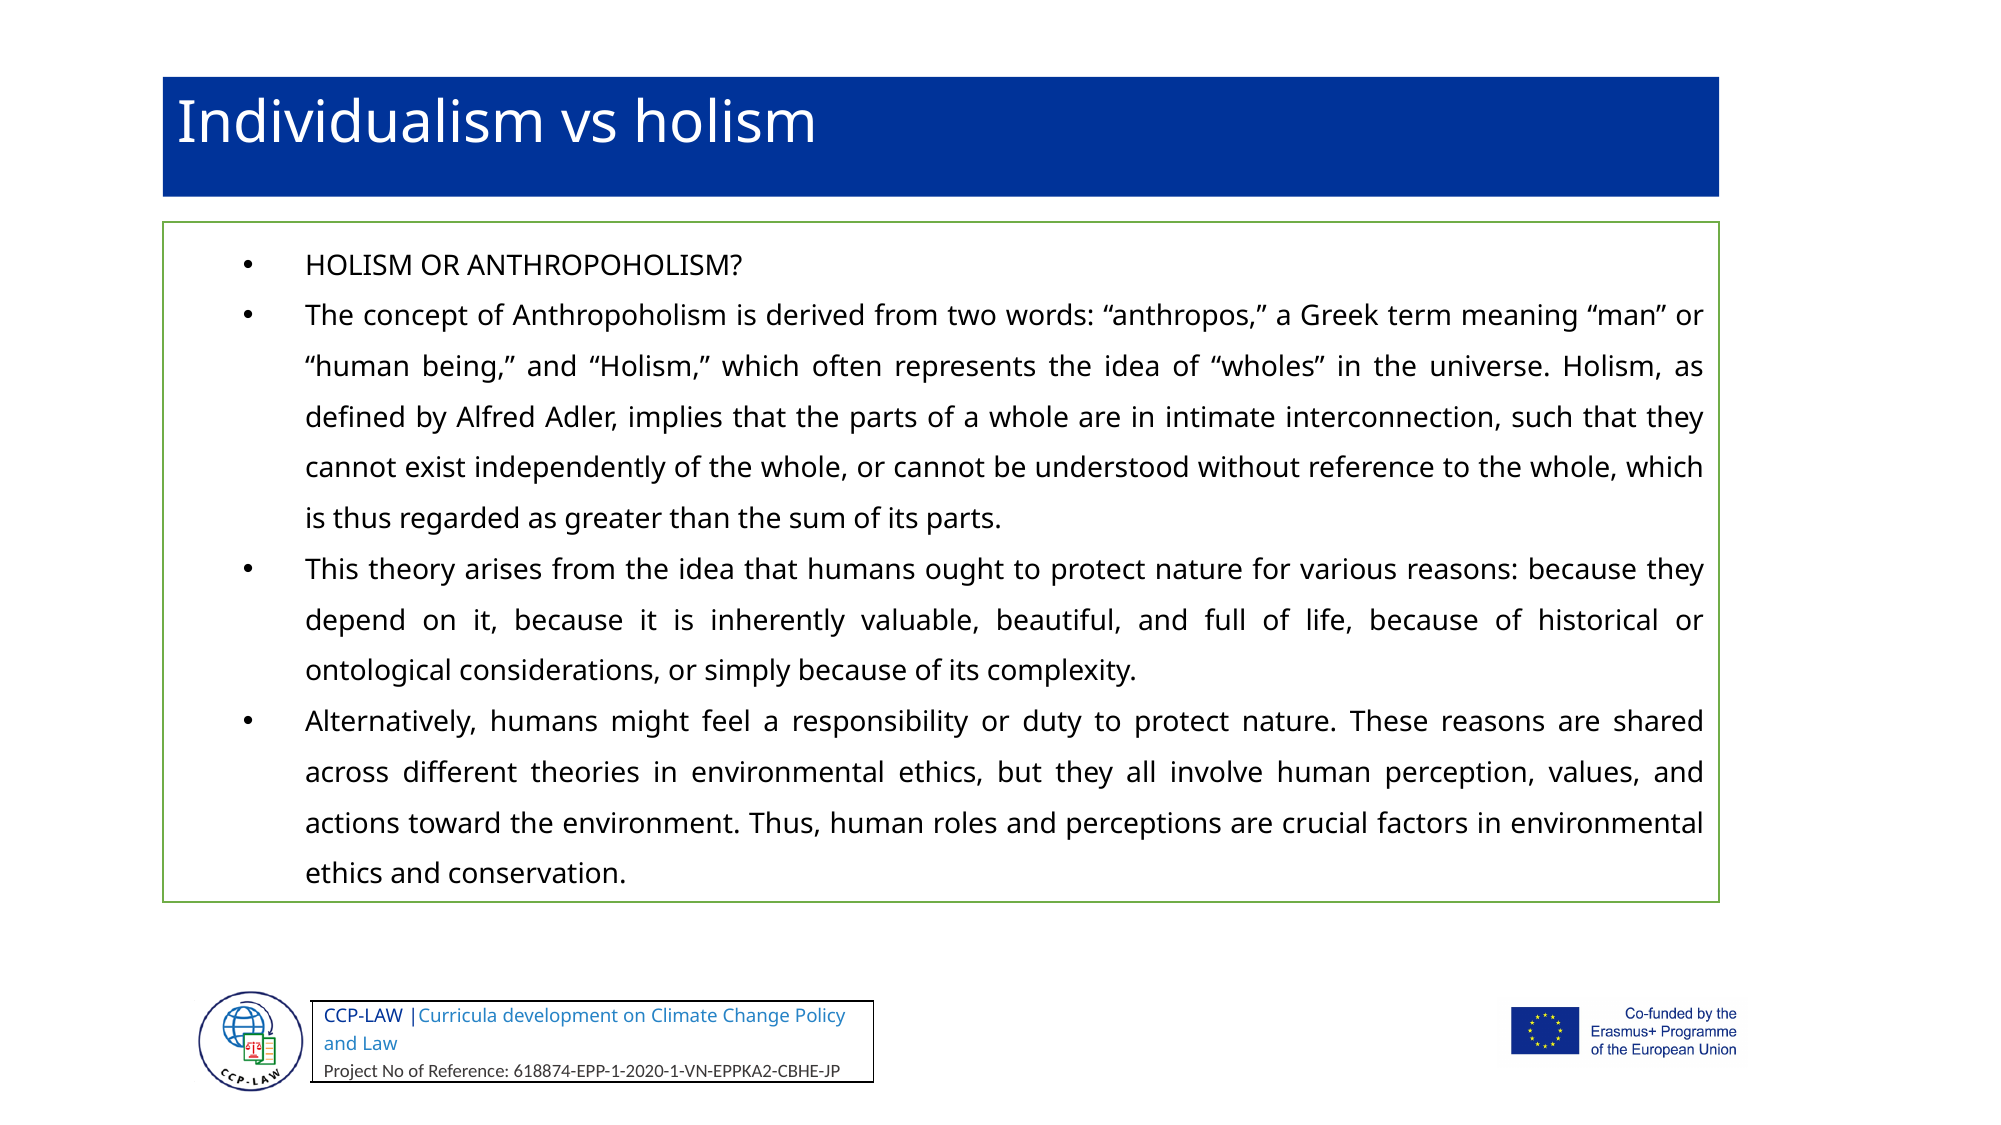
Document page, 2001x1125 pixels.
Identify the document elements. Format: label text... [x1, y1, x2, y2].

text_box Individualism vs holism [162, 76, 1720, 197]
picture [1497, 997, 1748, 1068]
picture [195, 984, 310, 1095]
text_box HOLISM OR ANTHROPOHOLISM? The concept of Anthropoholism is derived from two words: “anthropos,” a Greek term meaning “man” or “human being,” and “Holism,” which often represents the idea of “wholes” in the universe. Holism, as defined by Alfred Adler, implies that the parts of a whole are in intimate interconnection, such that they cannot exist independently of the whole, or cannot be understood without reference to the whole, which is thus regarded as greater than the sum of its parts. This theory arises from the idea that humans ought to protect nature for various reasons: because they depend on it, because it is inherently valuable, beautiful, and full of life, because of historical or ontological considerations, or simply because of its complexity. Alternatively, humans might feel a responsibility or duty to protect nature. These reasons are shared across different theories in environmental ethics, but they all involve human perception, values, and actions toward the environment. Thus, human roles and perceptions are crucial factors in environmental ethics and conservation. [162, 222, 1720, 903]
